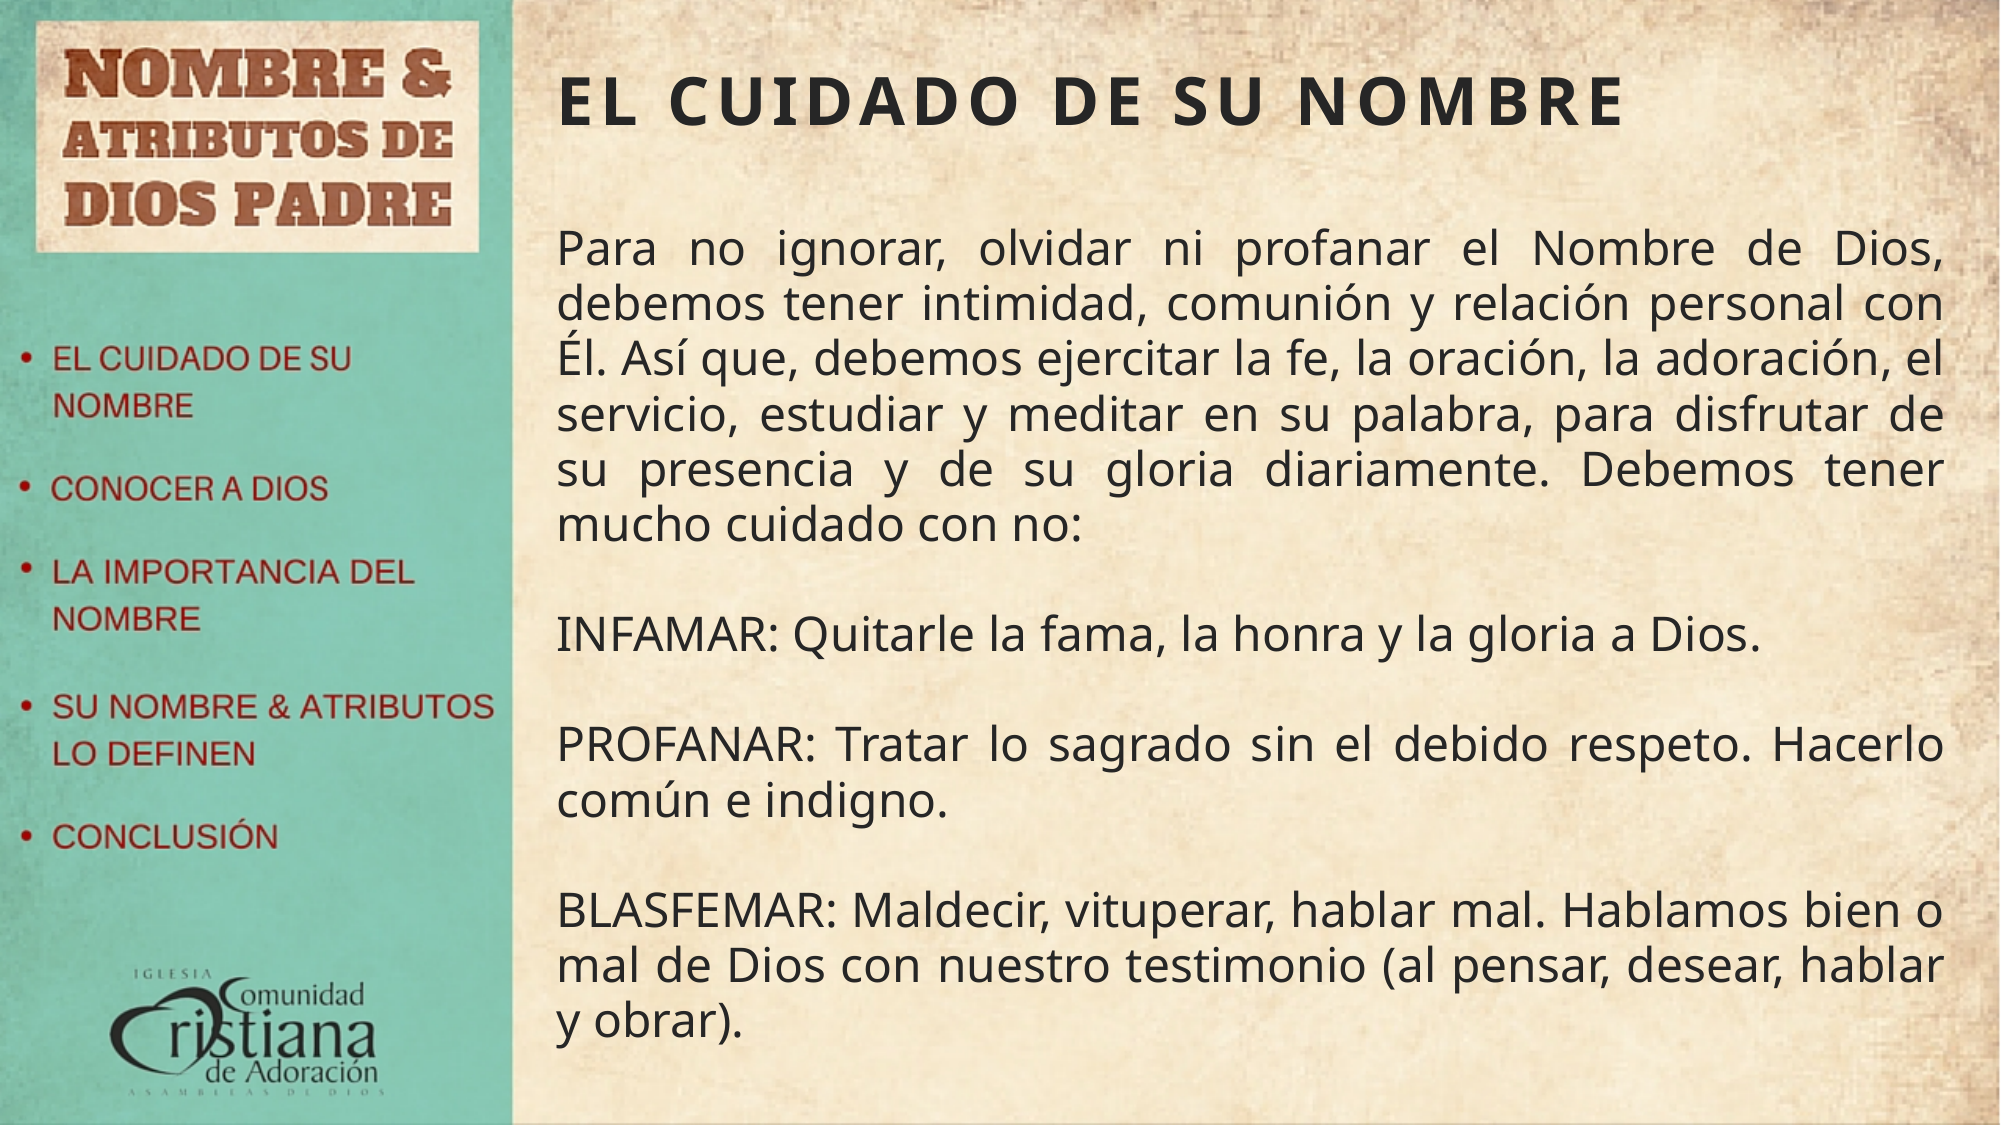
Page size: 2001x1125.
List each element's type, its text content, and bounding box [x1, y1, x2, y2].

title EL CUIDADO DE SU NOMBRE [548, 29, 1910, 149]
picture [0, 0, 2001, 1125]
text_box Para no ignorar, olvidar ni profanar el Nombre de Dios, debemos tener intimidad, comunión y relación personal con Él. Así que, debemos ejercitar la fe, la oración, la adoración, el servicio, estudiar y meditar en su palabra, para disfrutar de su presencia y de su gloria diariamente. Debemos tener mucho cuidado con no: INFAMAR: Quitarle la fama, la honra y la gloria a Dios. PROFANAR: Tratar lo sagrado sin el debido respeto. Hacerlo común e indigno. BLASFEMAR: Maldecir, vituperar, hablar mal. Hablamos bien o mal de Dios con nuestro testimonio (al pensar, desear, hablar y obrar). [548, 213, 1955, 1057]
